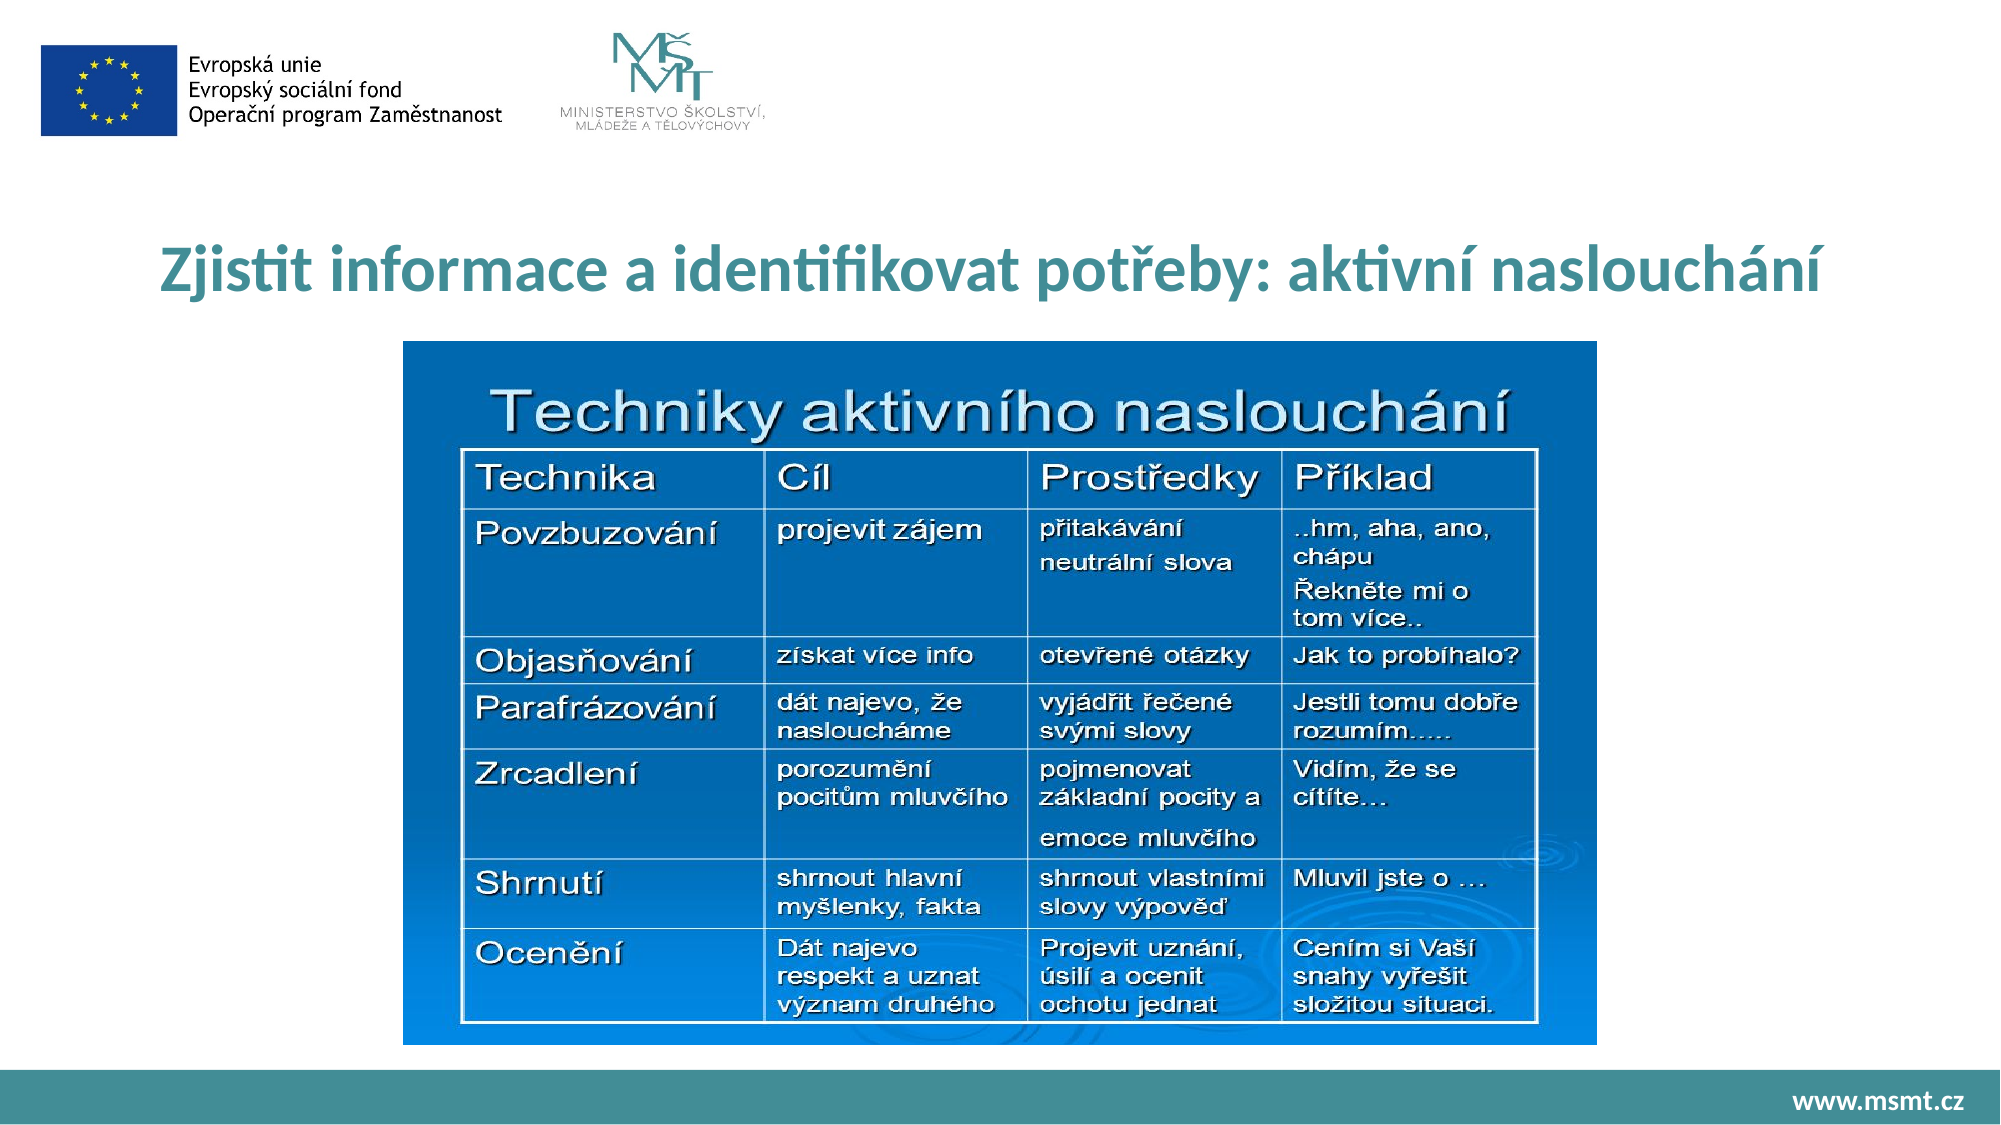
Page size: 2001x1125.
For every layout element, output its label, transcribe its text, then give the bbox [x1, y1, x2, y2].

picture [0, 0, 814, 176]
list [403, 341, 1597, 1045]
title Zjistit informace a identifikovat potřeby: aktivní naslouchání [137, 161, 1863, 379]
